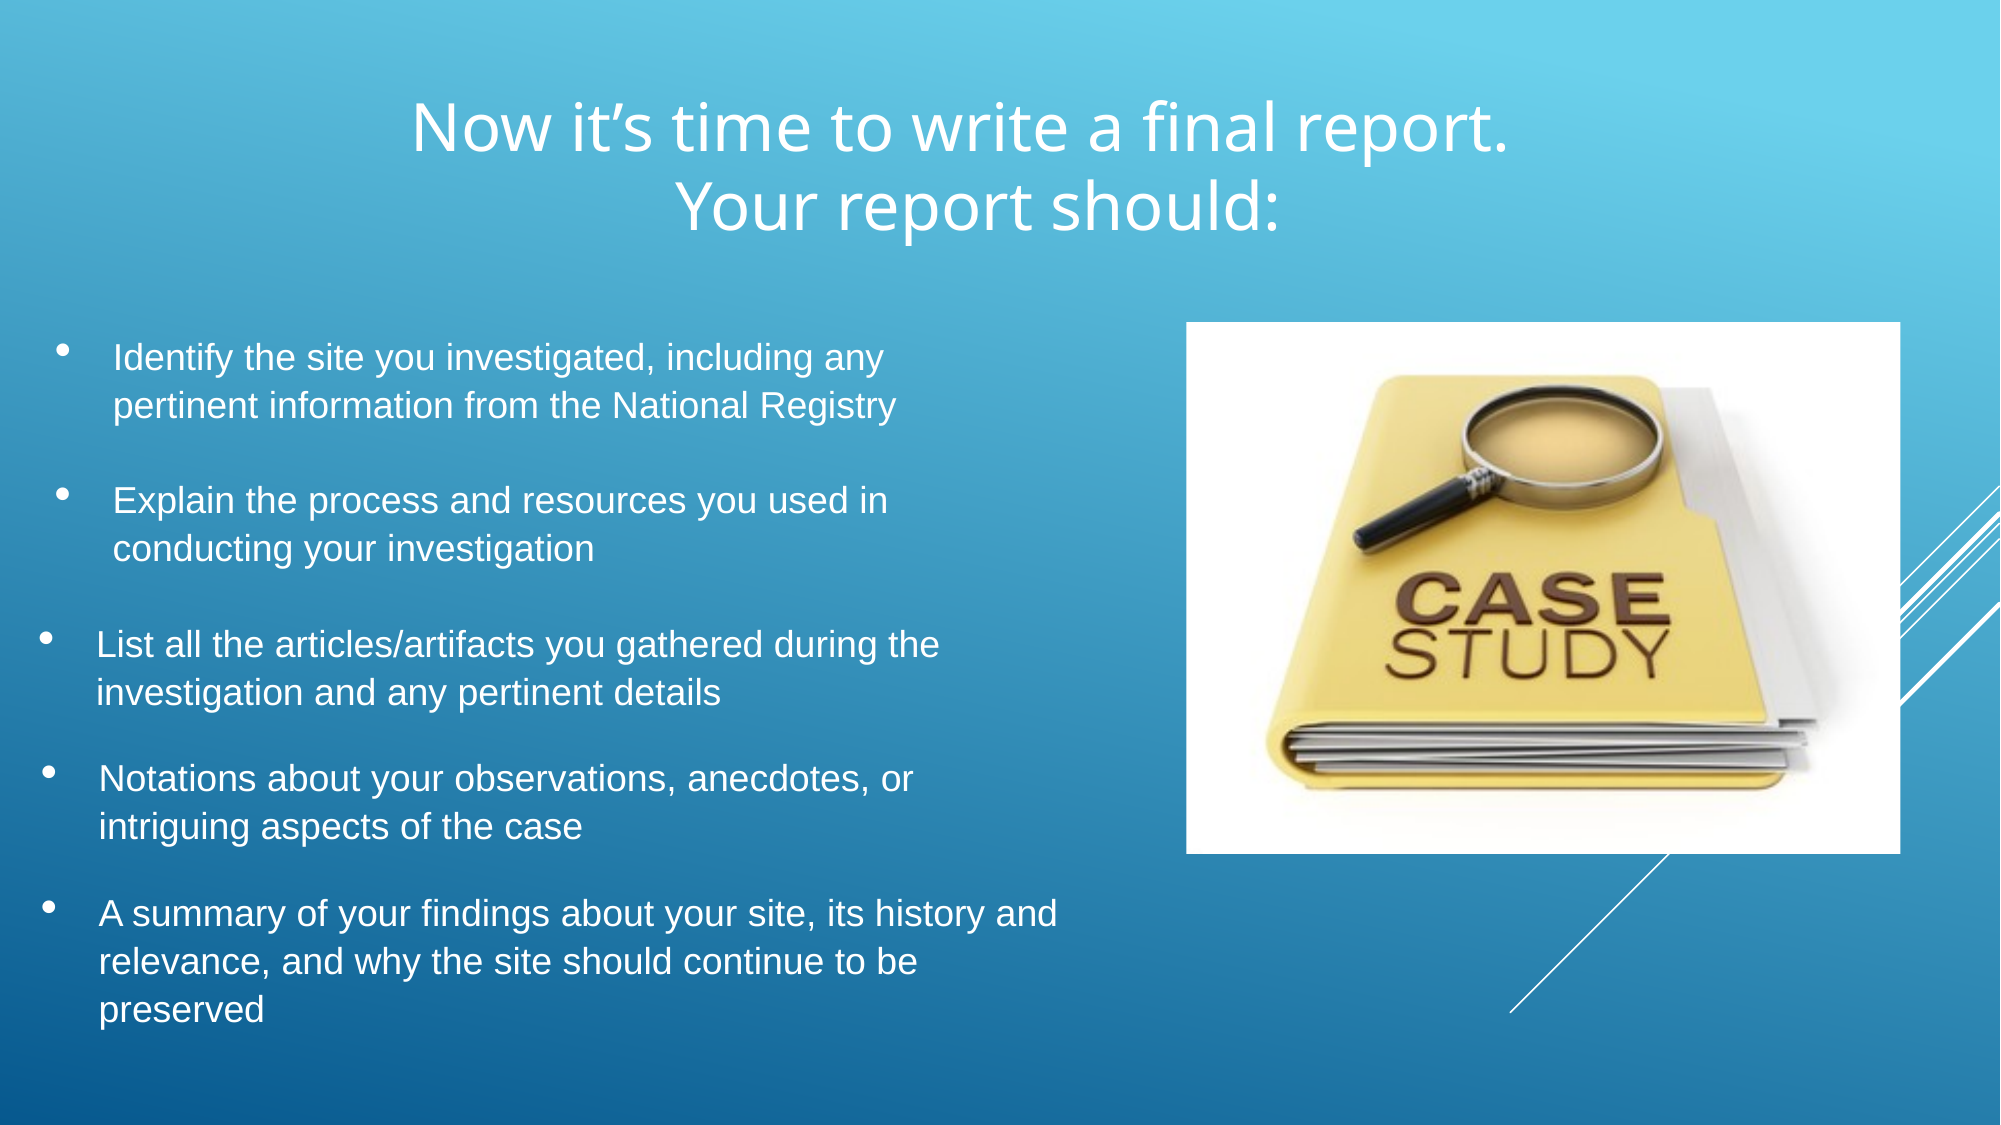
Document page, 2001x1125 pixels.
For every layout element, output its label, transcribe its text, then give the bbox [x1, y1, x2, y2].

picture [1186, 321, 1901, 854]
text_box Notations about your observations, anecdotes, or intriguing aspects of the case [27, 743, 981, 855]
text_box List all the articles/artifacts you gathered during the investigation and any pertinent details [24, 609, 1060, 721]
text_box Identify the site you investigated, including any pertinent information from the National Registry [41, 322, 966, 434]
text_box Now it’s time to write a final report. Your report should: [135, 76, 1823, 252]
text_box A summary of your findings about your site, its history and relevance, and why the site should continue to be preserved [27, 878, 1091, 1038]
text_box Explain the process and resources you used in conducting your investigation [41, 465, 1044, 577]
